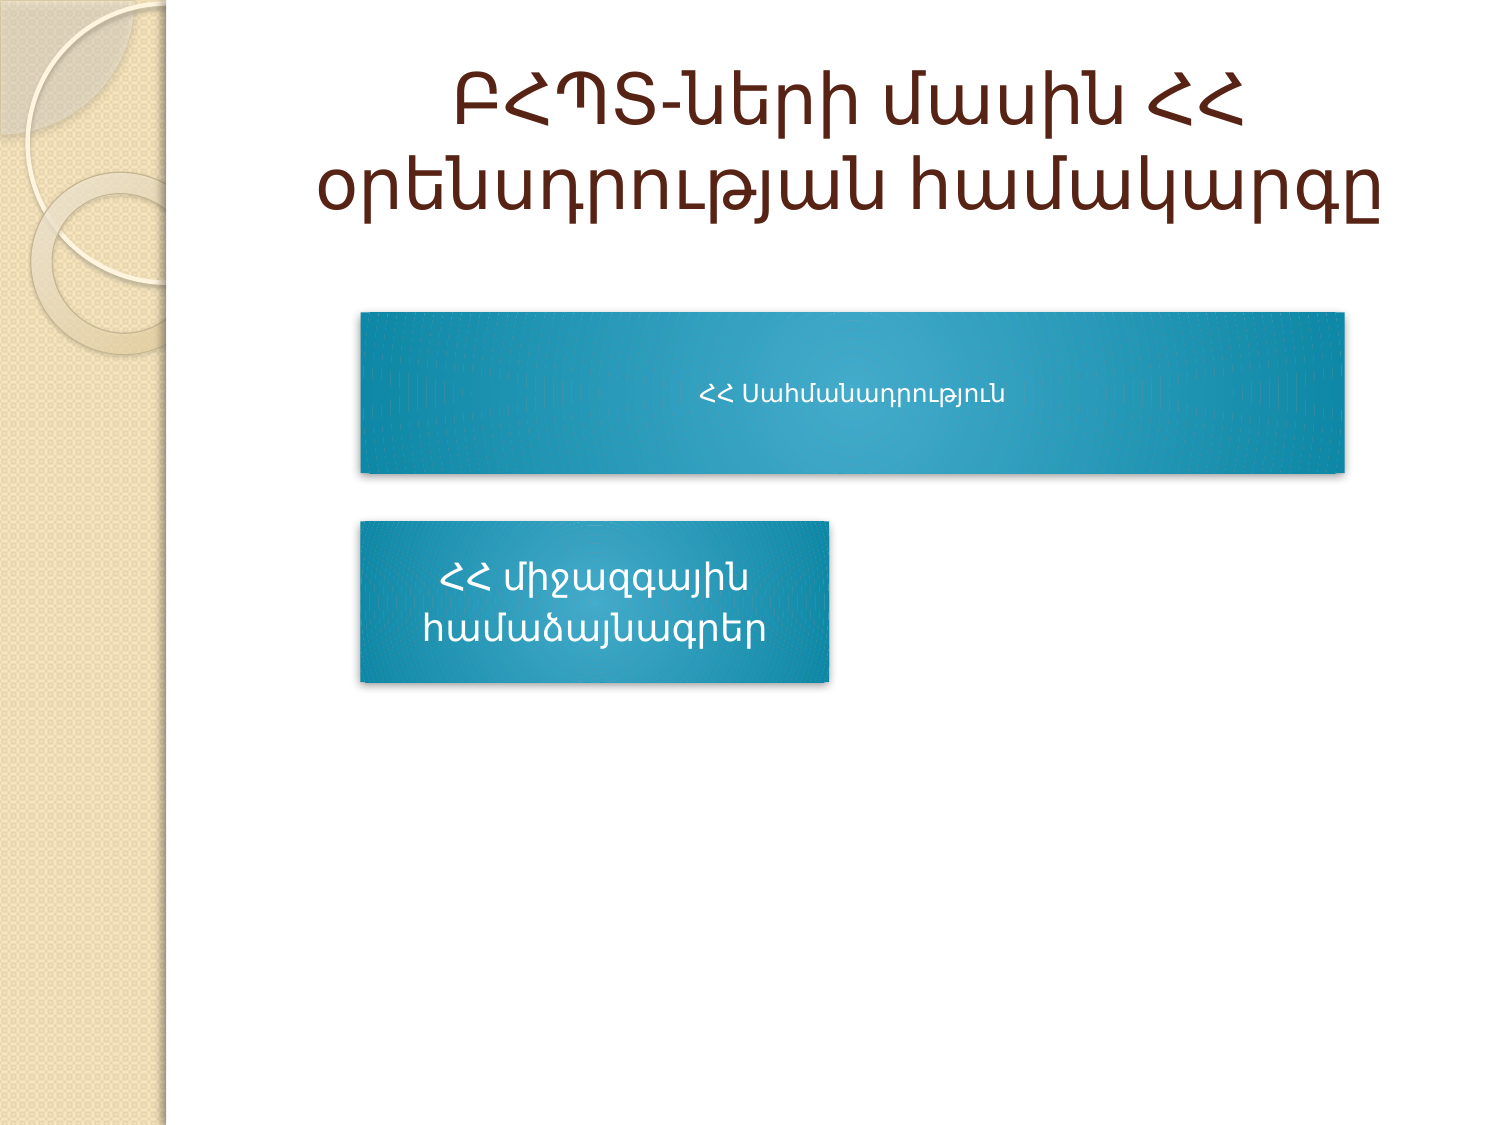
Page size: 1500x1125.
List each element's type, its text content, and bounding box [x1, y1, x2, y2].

title ԲՀՊՏ-ների մասին ՀՀ օրենսդրության համակարգը [235, 45, 1466, 233]
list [237, 312, 1468, 1101]
